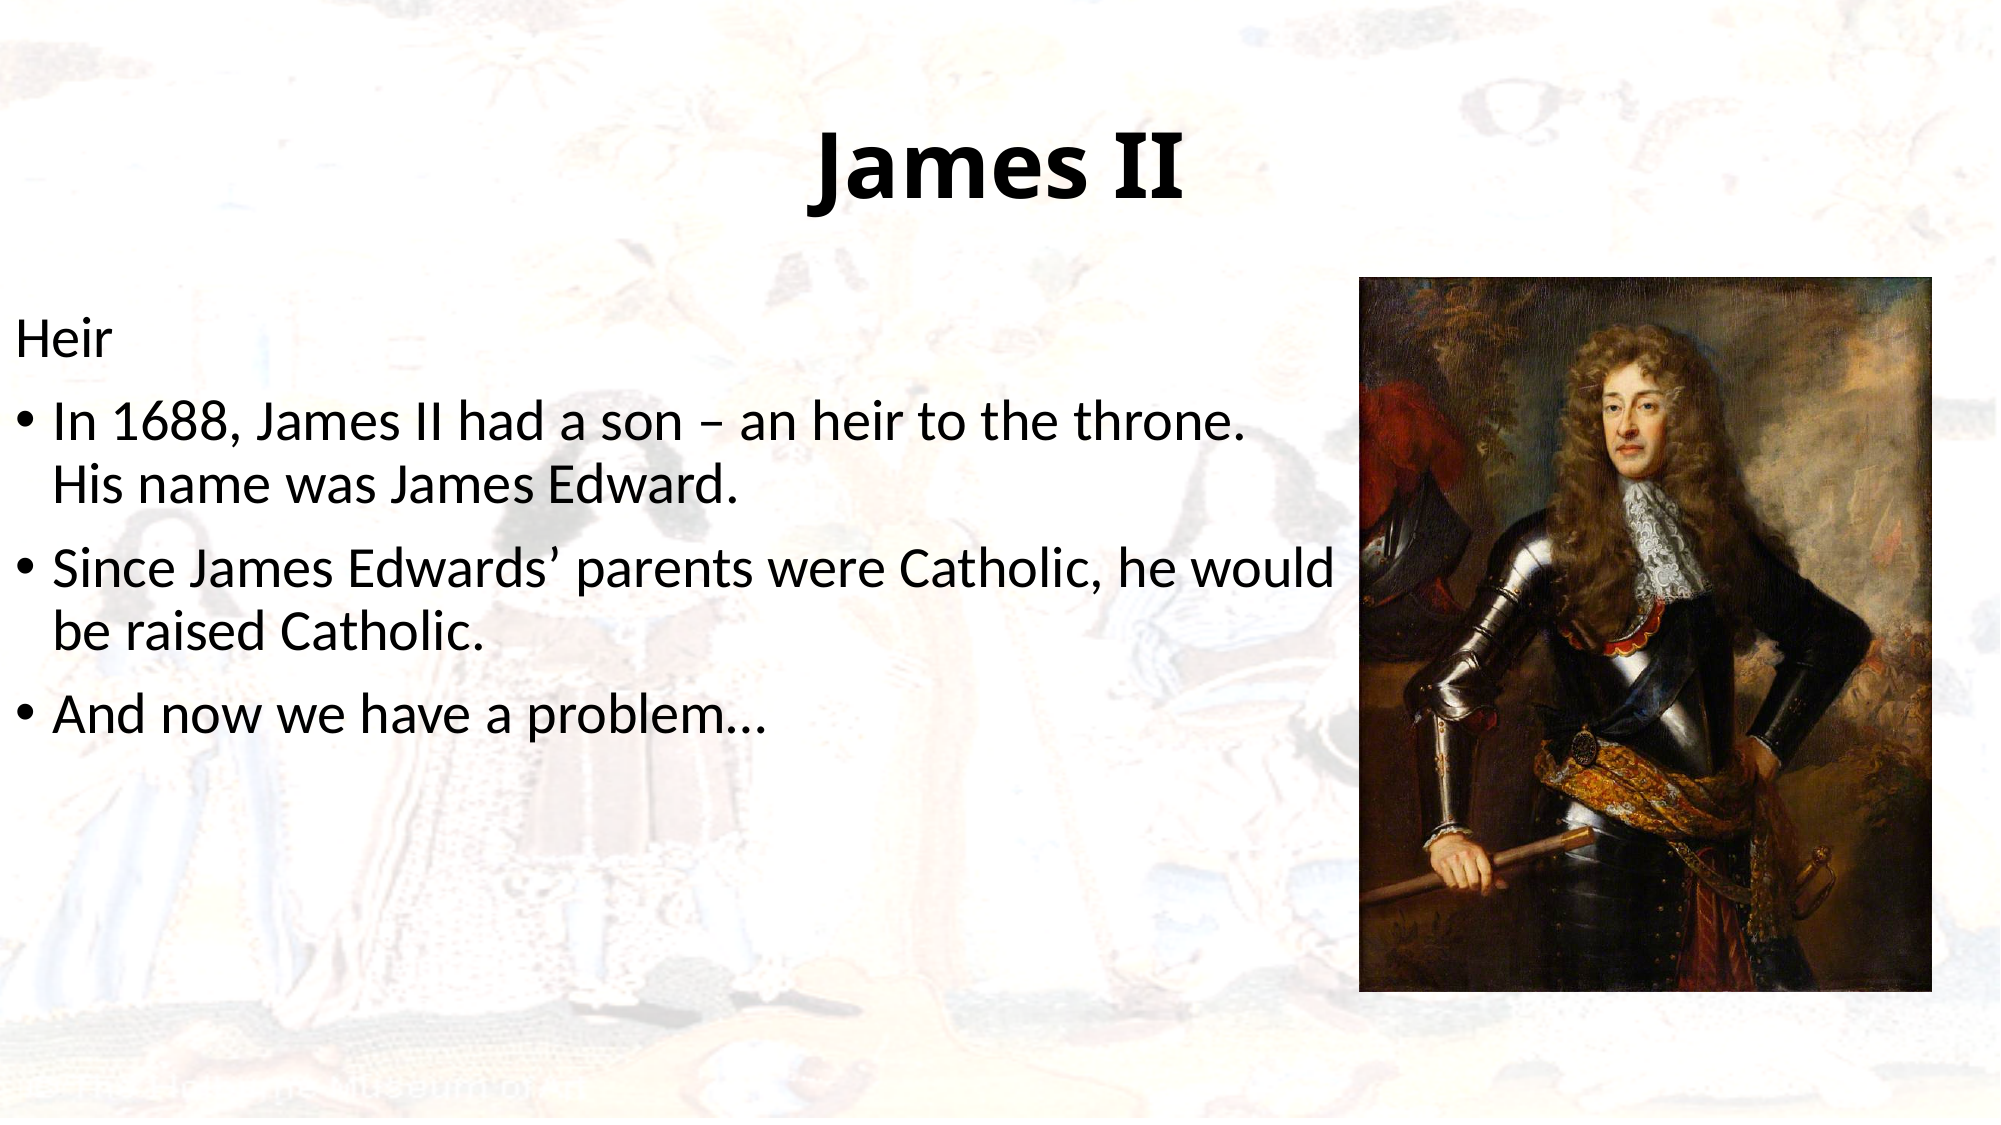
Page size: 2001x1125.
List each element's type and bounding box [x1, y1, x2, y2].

picture [0, 0, 2000, 1119]
list [1359, 277, 1932, 992]
